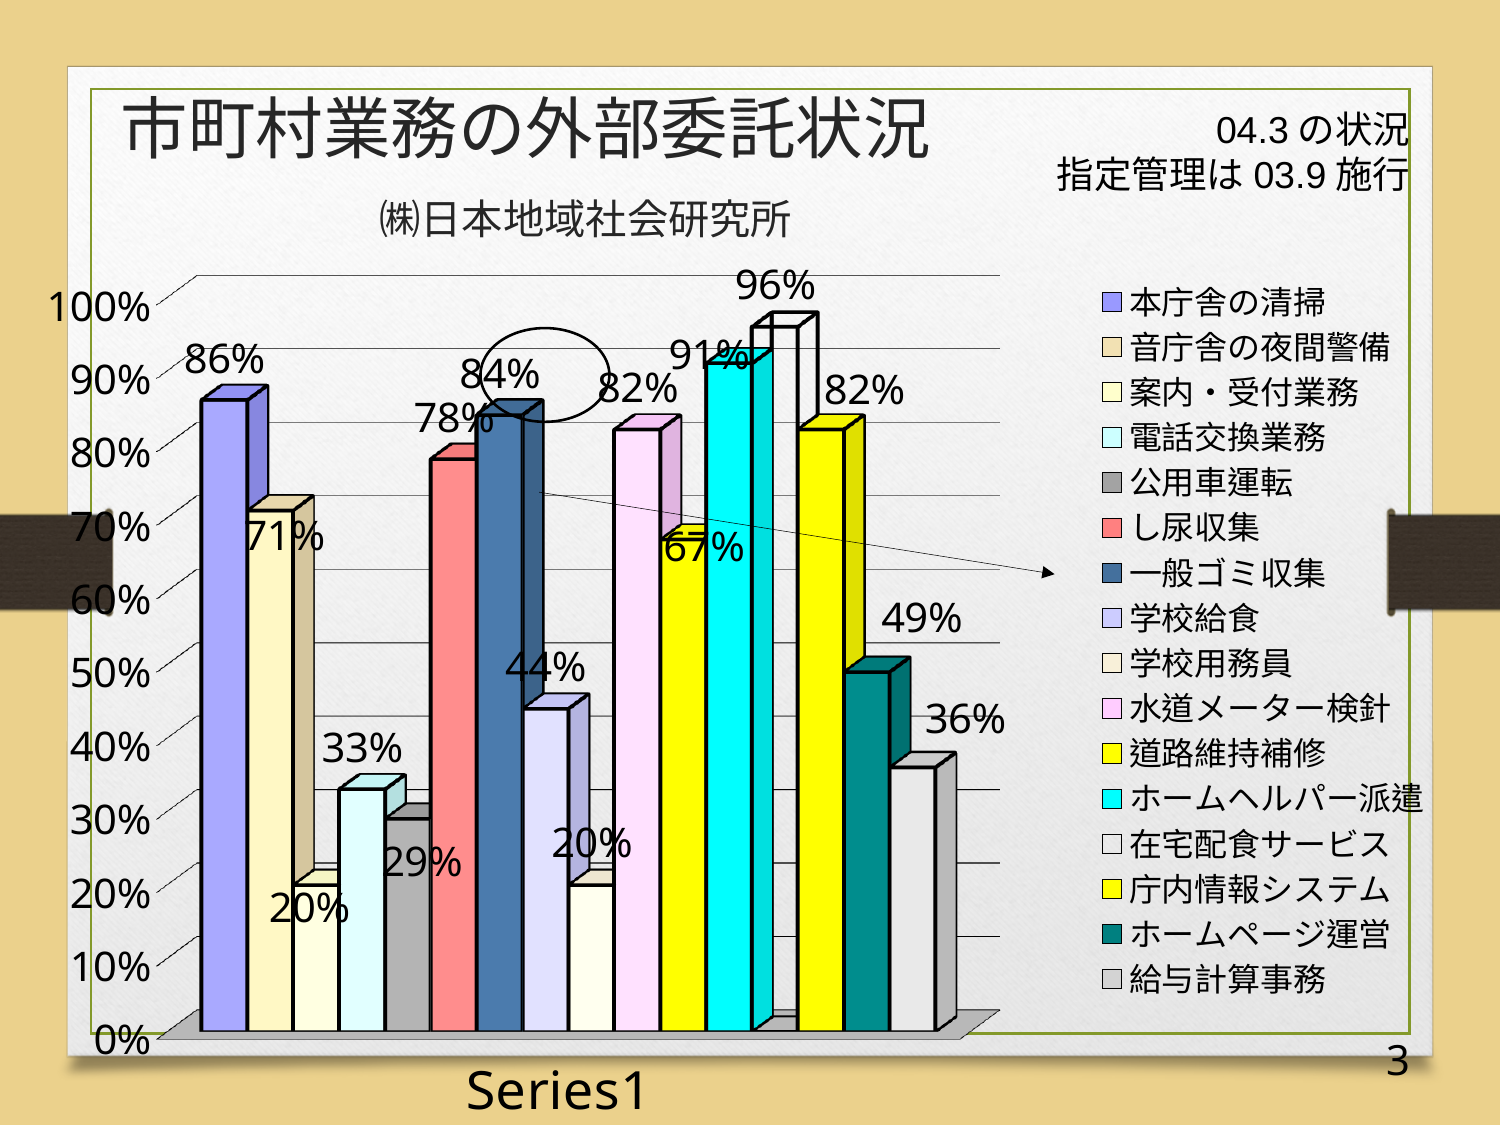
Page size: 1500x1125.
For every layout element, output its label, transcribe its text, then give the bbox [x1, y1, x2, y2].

chart [0, 245, 1500, 1125]
title 市町村業務の外部委託状況 ㈱日本地域社会研究所 [53, 78, 1459, 245]
picture [0, 0, 1500, 245]
text_box 04.3の状況 指定管理は03.9施行 [955, 108, 1426, 239]
